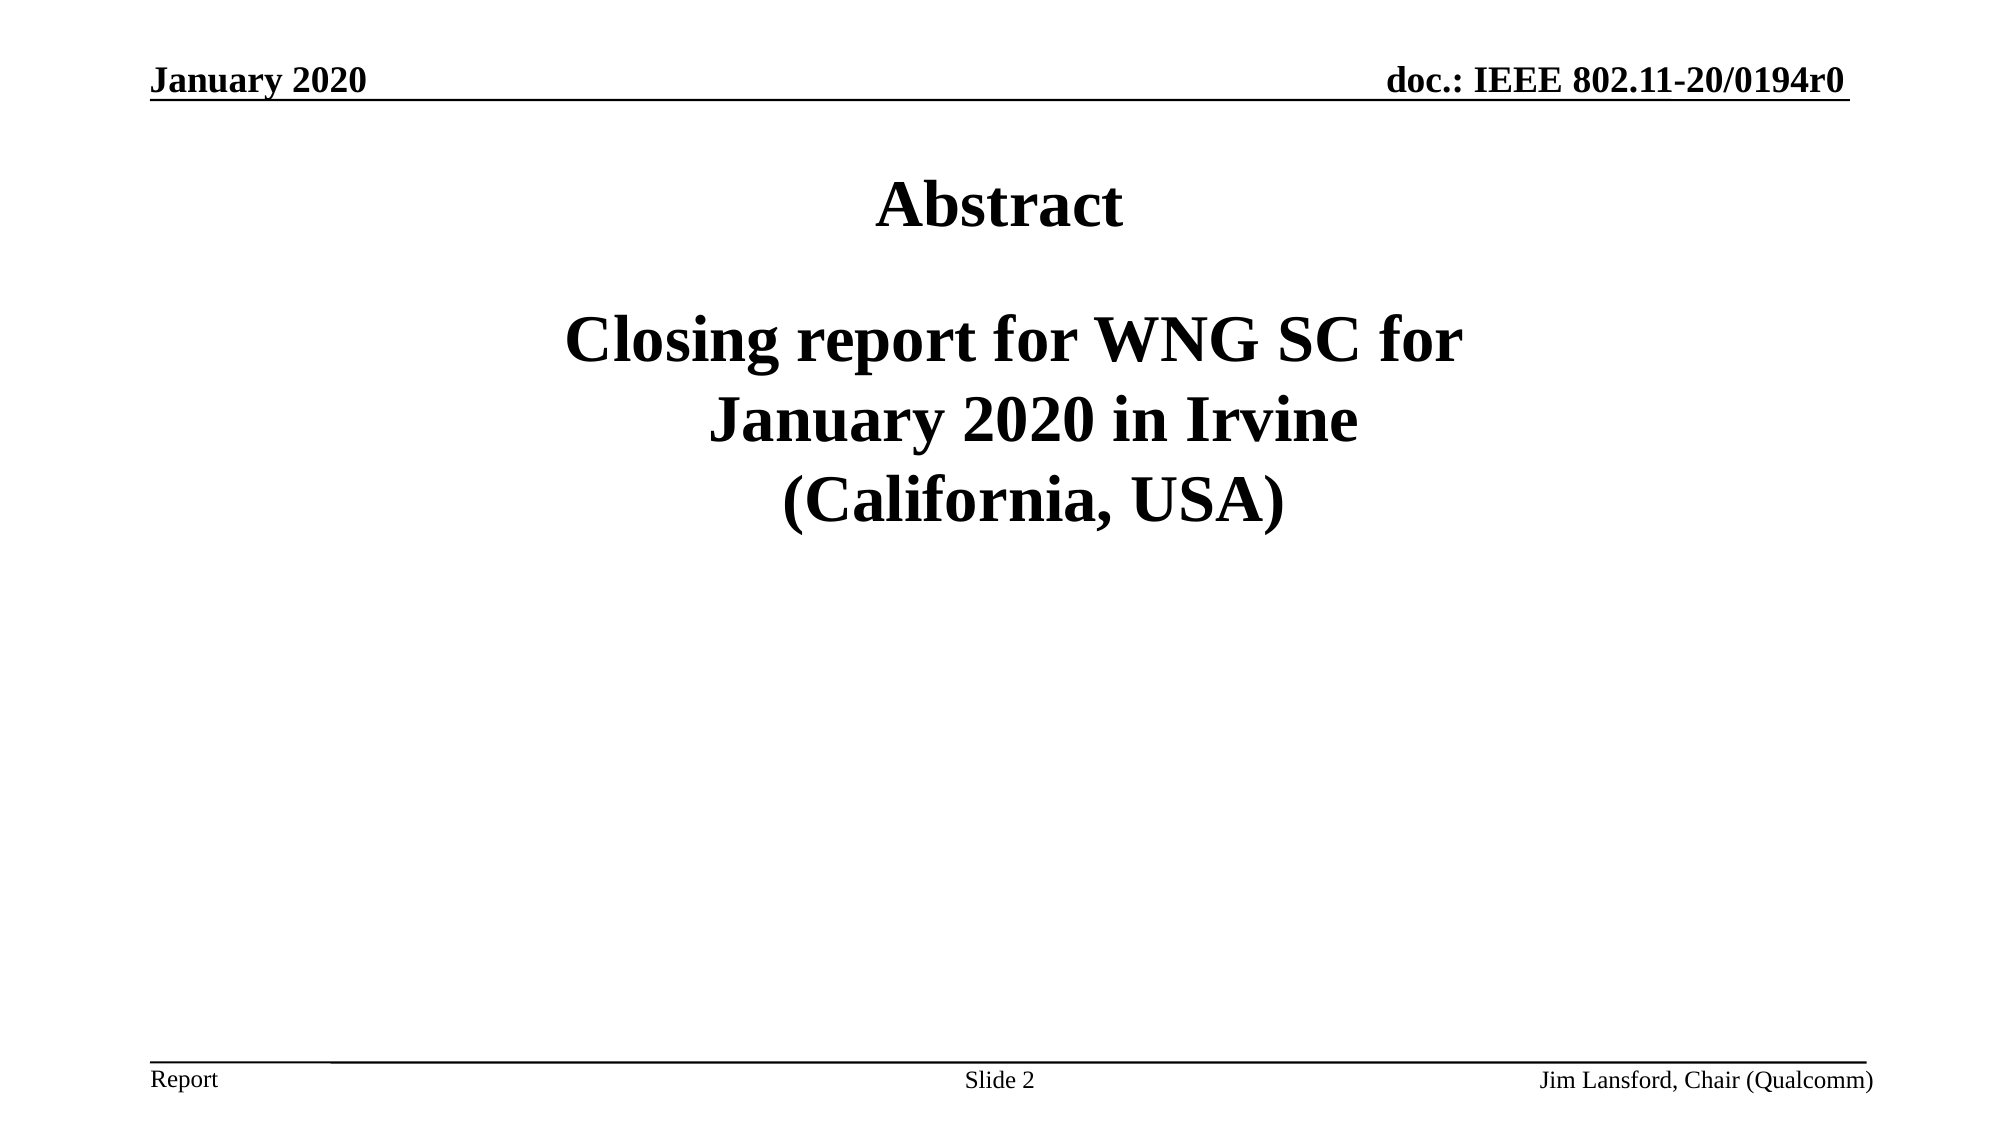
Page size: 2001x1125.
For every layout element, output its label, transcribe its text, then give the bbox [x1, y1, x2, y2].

footer Jim Lansford, Chair (Qualcomm) [1535, 1063, 1875, 1094]
list Closing report for WNG SC for January 2020 in Irvine (California, USA) [486, 287, 1526, 963]
slide_number Slide 2 [964, 1063, 1036, 1094]
title Abstract [150, 112, 1850, 288]
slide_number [149, 54, 370, 100]
